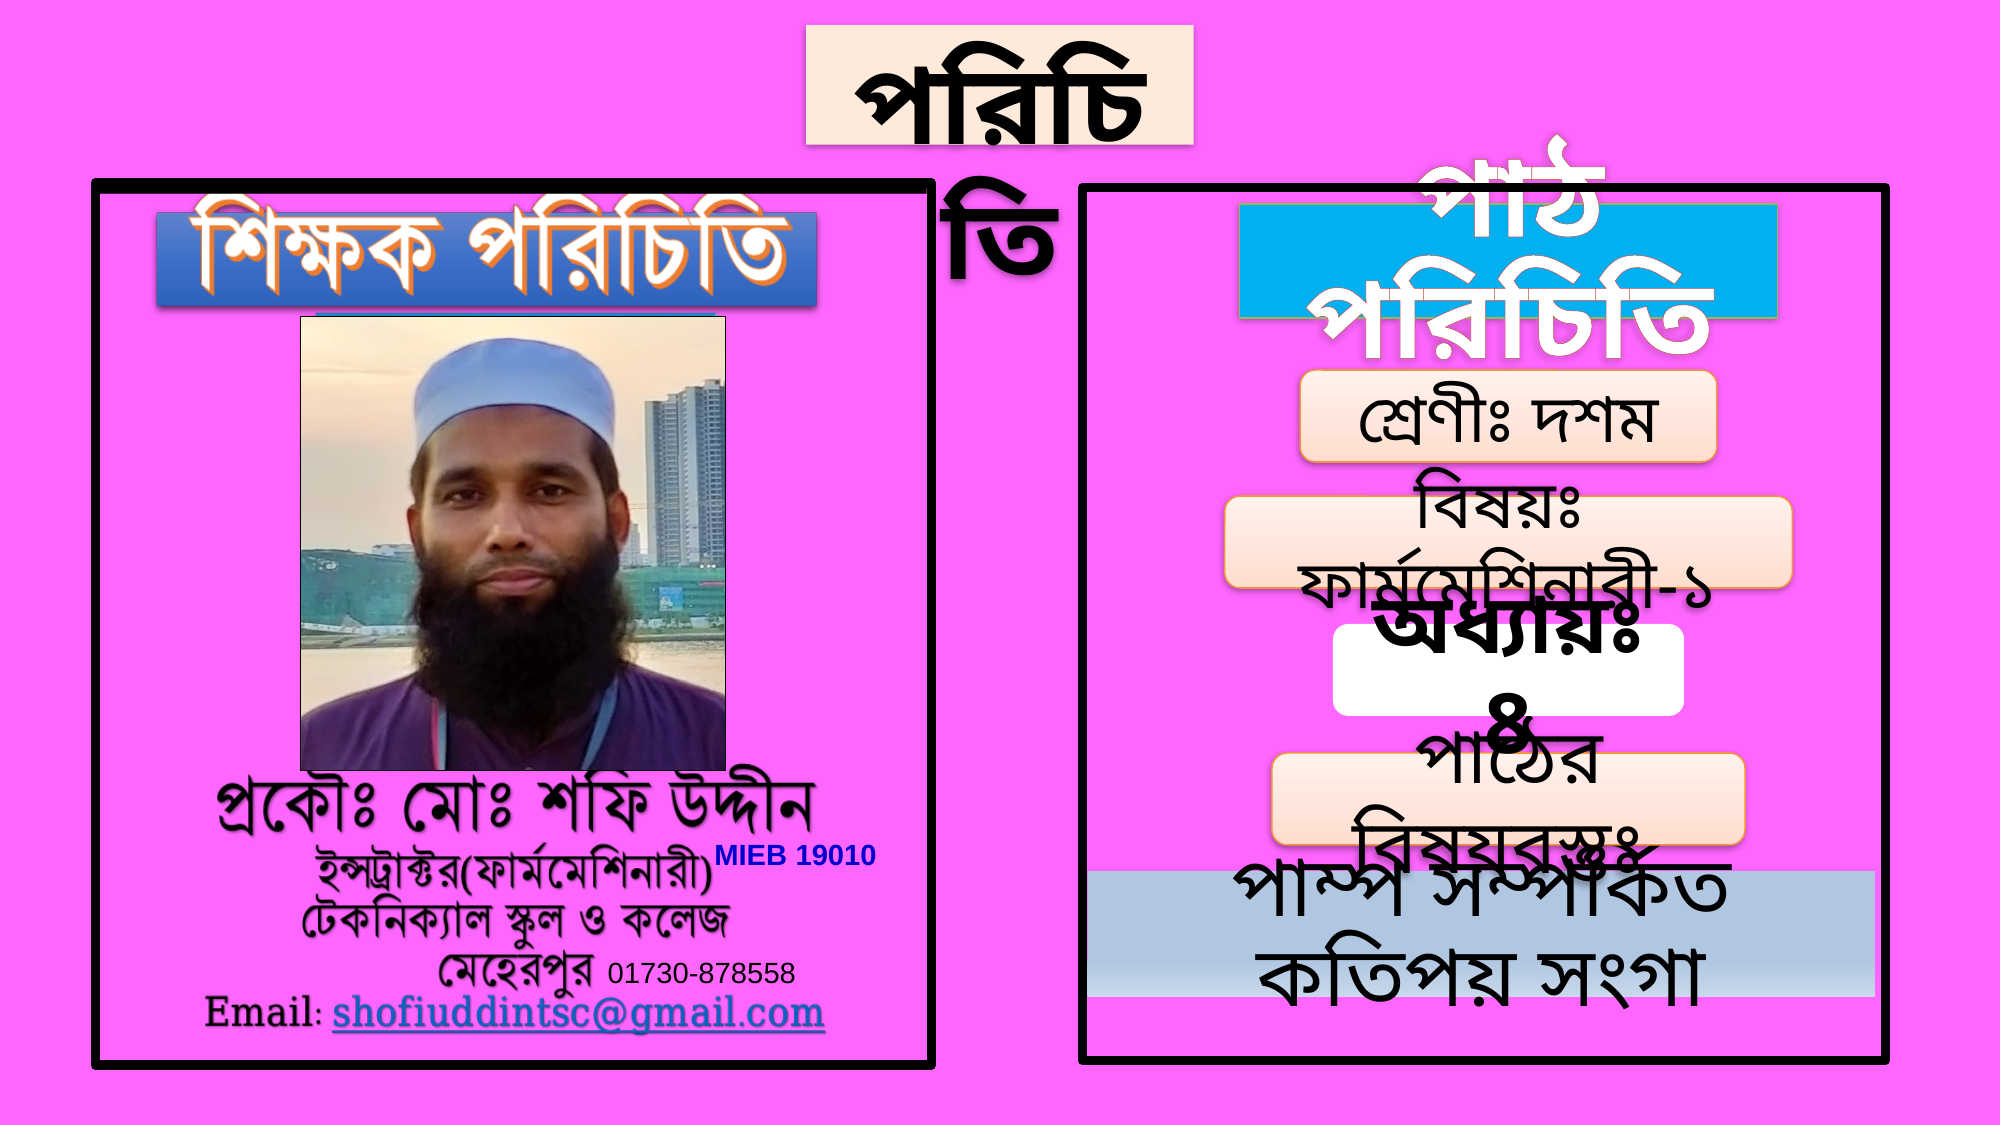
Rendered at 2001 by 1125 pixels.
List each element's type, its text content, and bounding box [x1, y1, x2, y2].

text_box পাঠের বিষয়বস্তুঃ [1271, 752, 1746, 846]
text_box শ্রেণীঃ দশম [1299, 369, 1718, 463]
text_box বিষয়ঃ ফার্মমেশিনারী-১ [1223, 495, 1794, 589]
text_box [99, 187, 927, 1061]
text_box পরিচিতি [803, 22, 1197, 148]
text_box অধ্যায়ঃ 8 [1330, 621, 1687, 719]
text_box [1080, 185, 1887, 1062]
